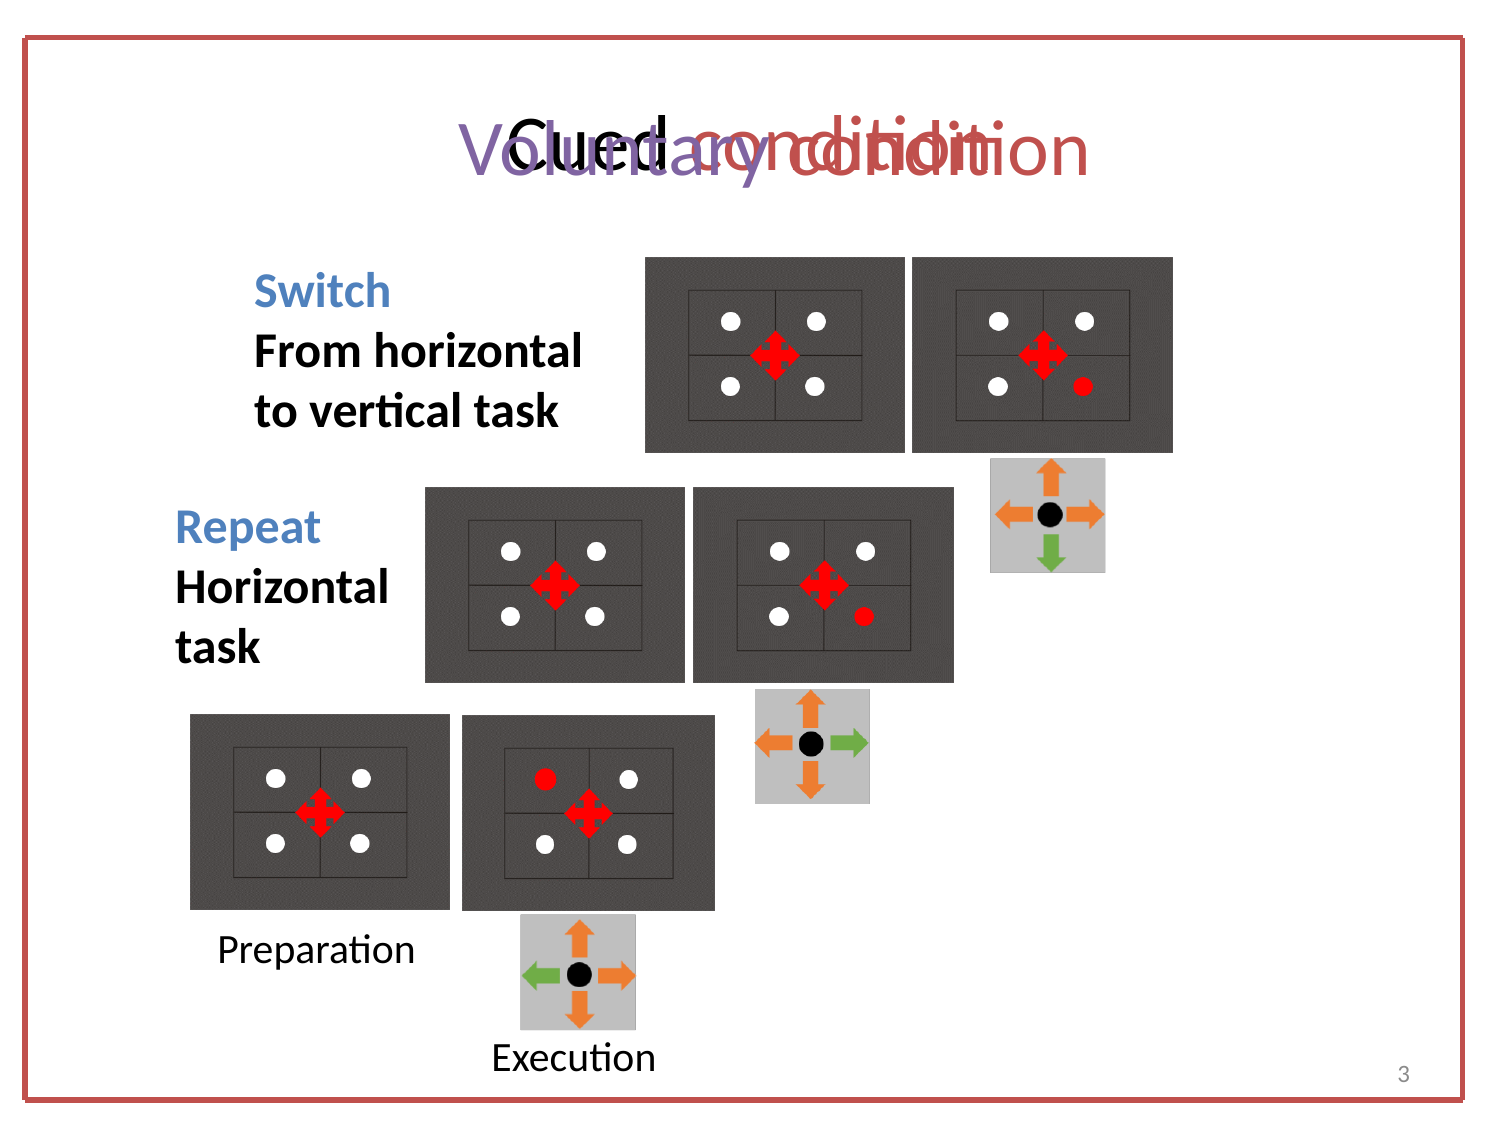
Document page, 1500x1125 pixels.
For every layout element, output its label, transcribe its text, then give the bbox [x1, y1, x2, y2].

title Cued condition [75, 45, 1425, 233]
text_box Preparation [202, 918, 409, 980]
picture [190, 714, 451, 910]
text_box Voluntary condition [99, 50, 1450, 238]
picture [414, 911, 733, 1037]
text_box Repeat Horizontal task [160, 486, 423, 682]
text_box Switch From horizontal to vertical task [239, 249, 613, 445]
text_box Execution [476, 1021, 739, 1087]
picture [424, 257, 1209, 807]
picture [644, 257, 905, 453]
slide_number 3 [1074, 1042, 1425, 1103]
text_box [462, 715, 715, 911]
